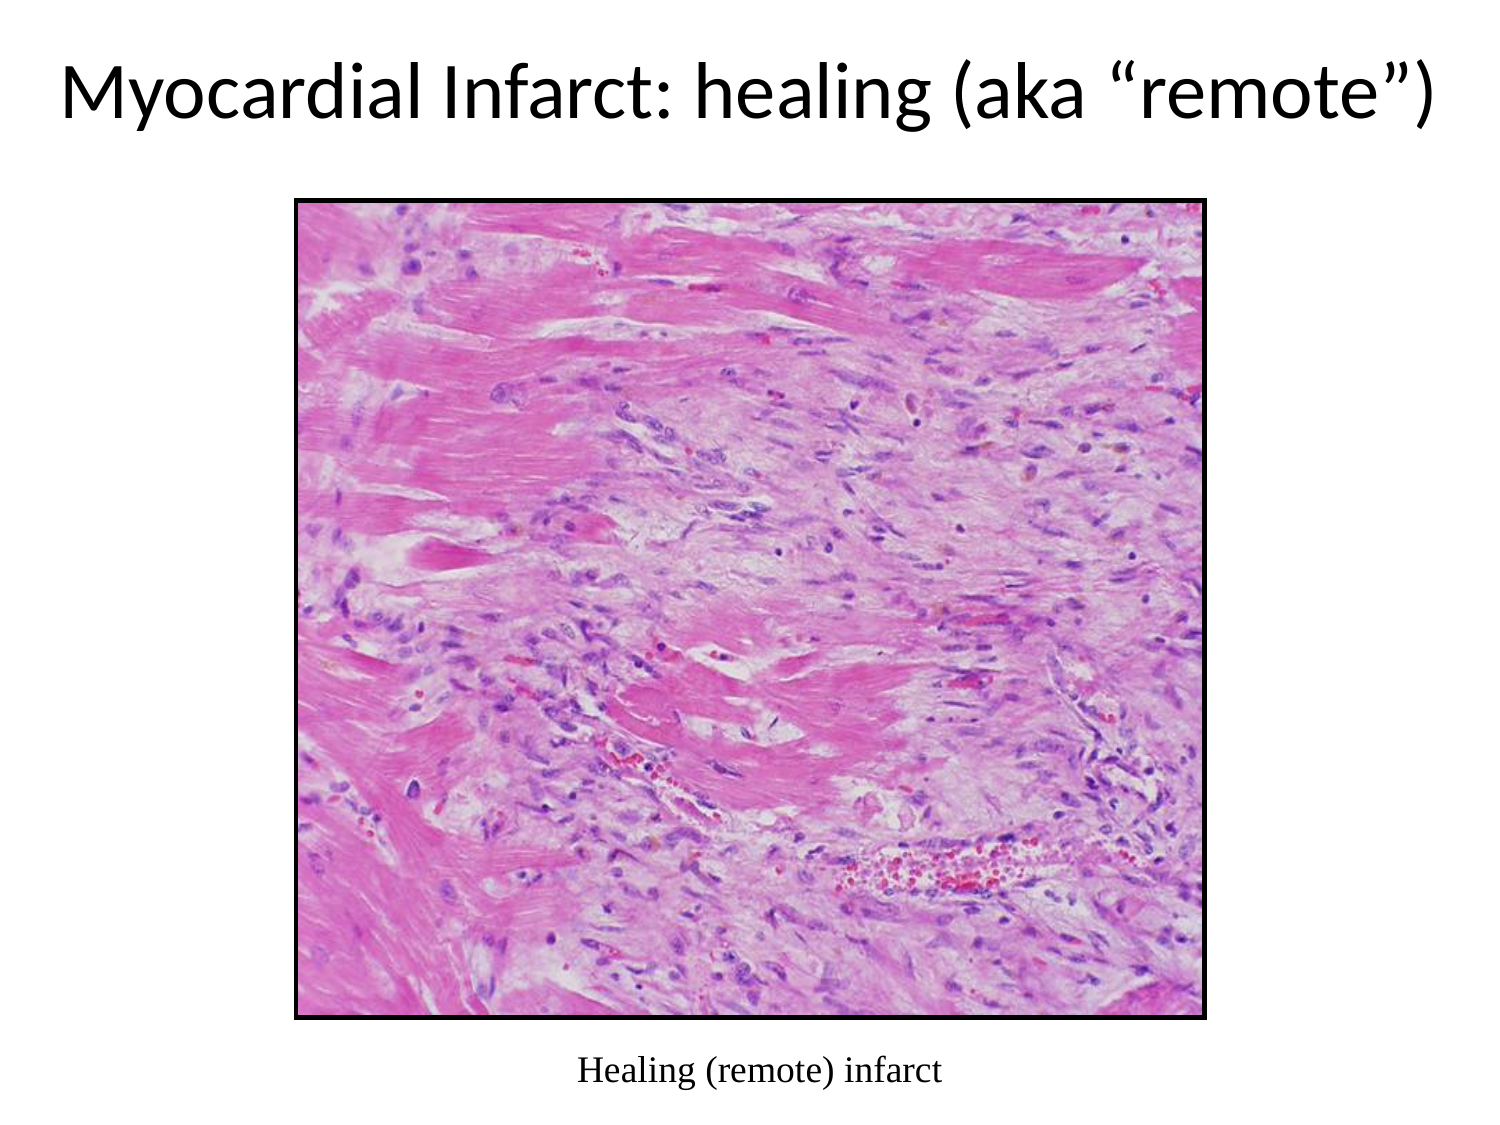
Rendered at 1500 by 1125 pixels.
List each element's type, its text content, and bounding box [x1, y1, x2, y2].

picture [297, 202, 1203, 1016]
title Myocardial Infarct: healing (aka “remote”) [0, 0, 1500, 180]
text_box Healing (remote) infarct [562, 1037, 958, 1098]
